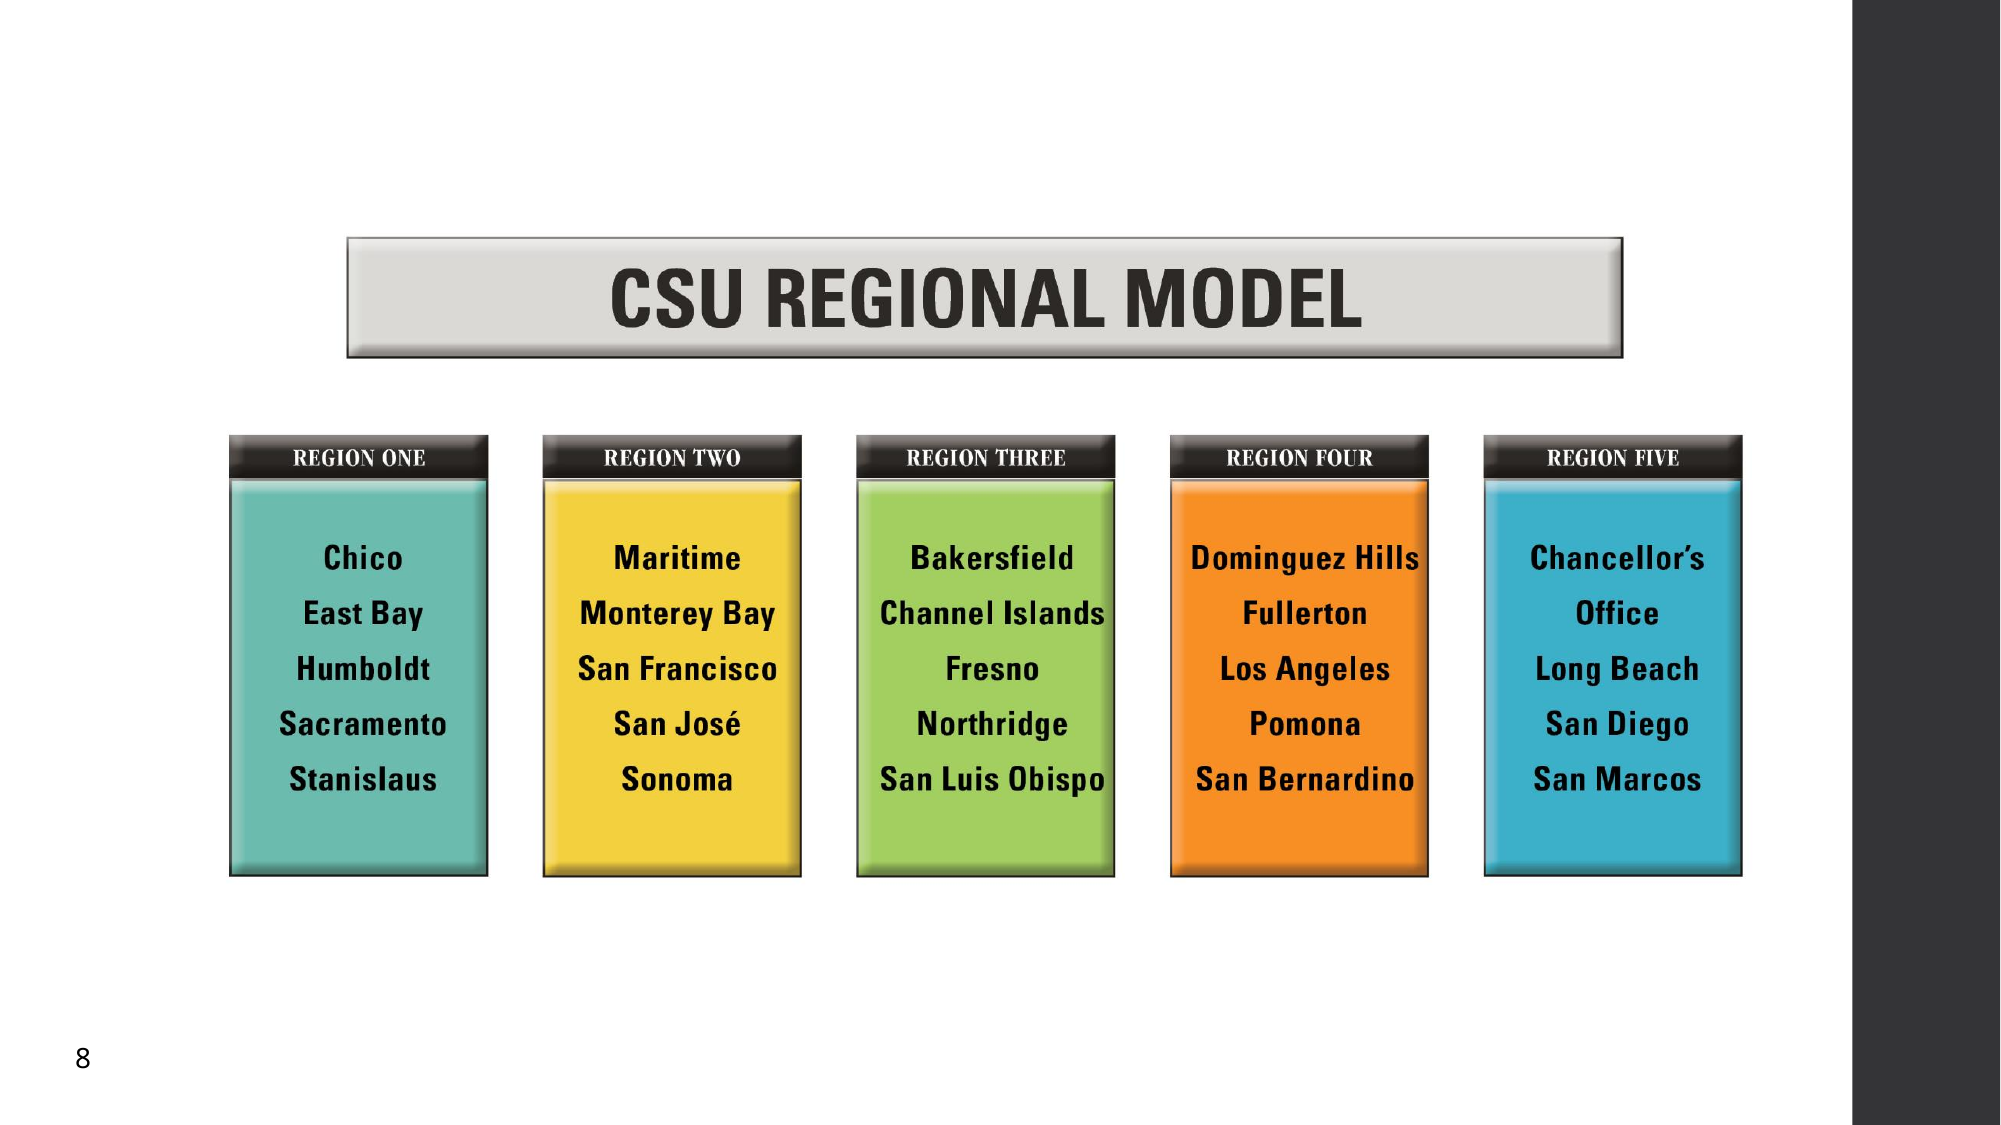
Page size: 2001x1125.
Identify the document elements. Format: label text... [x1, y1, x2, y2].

picture [189, 205, 1785, 920]
text_box 8 [62, 1034, 263, 1095]
